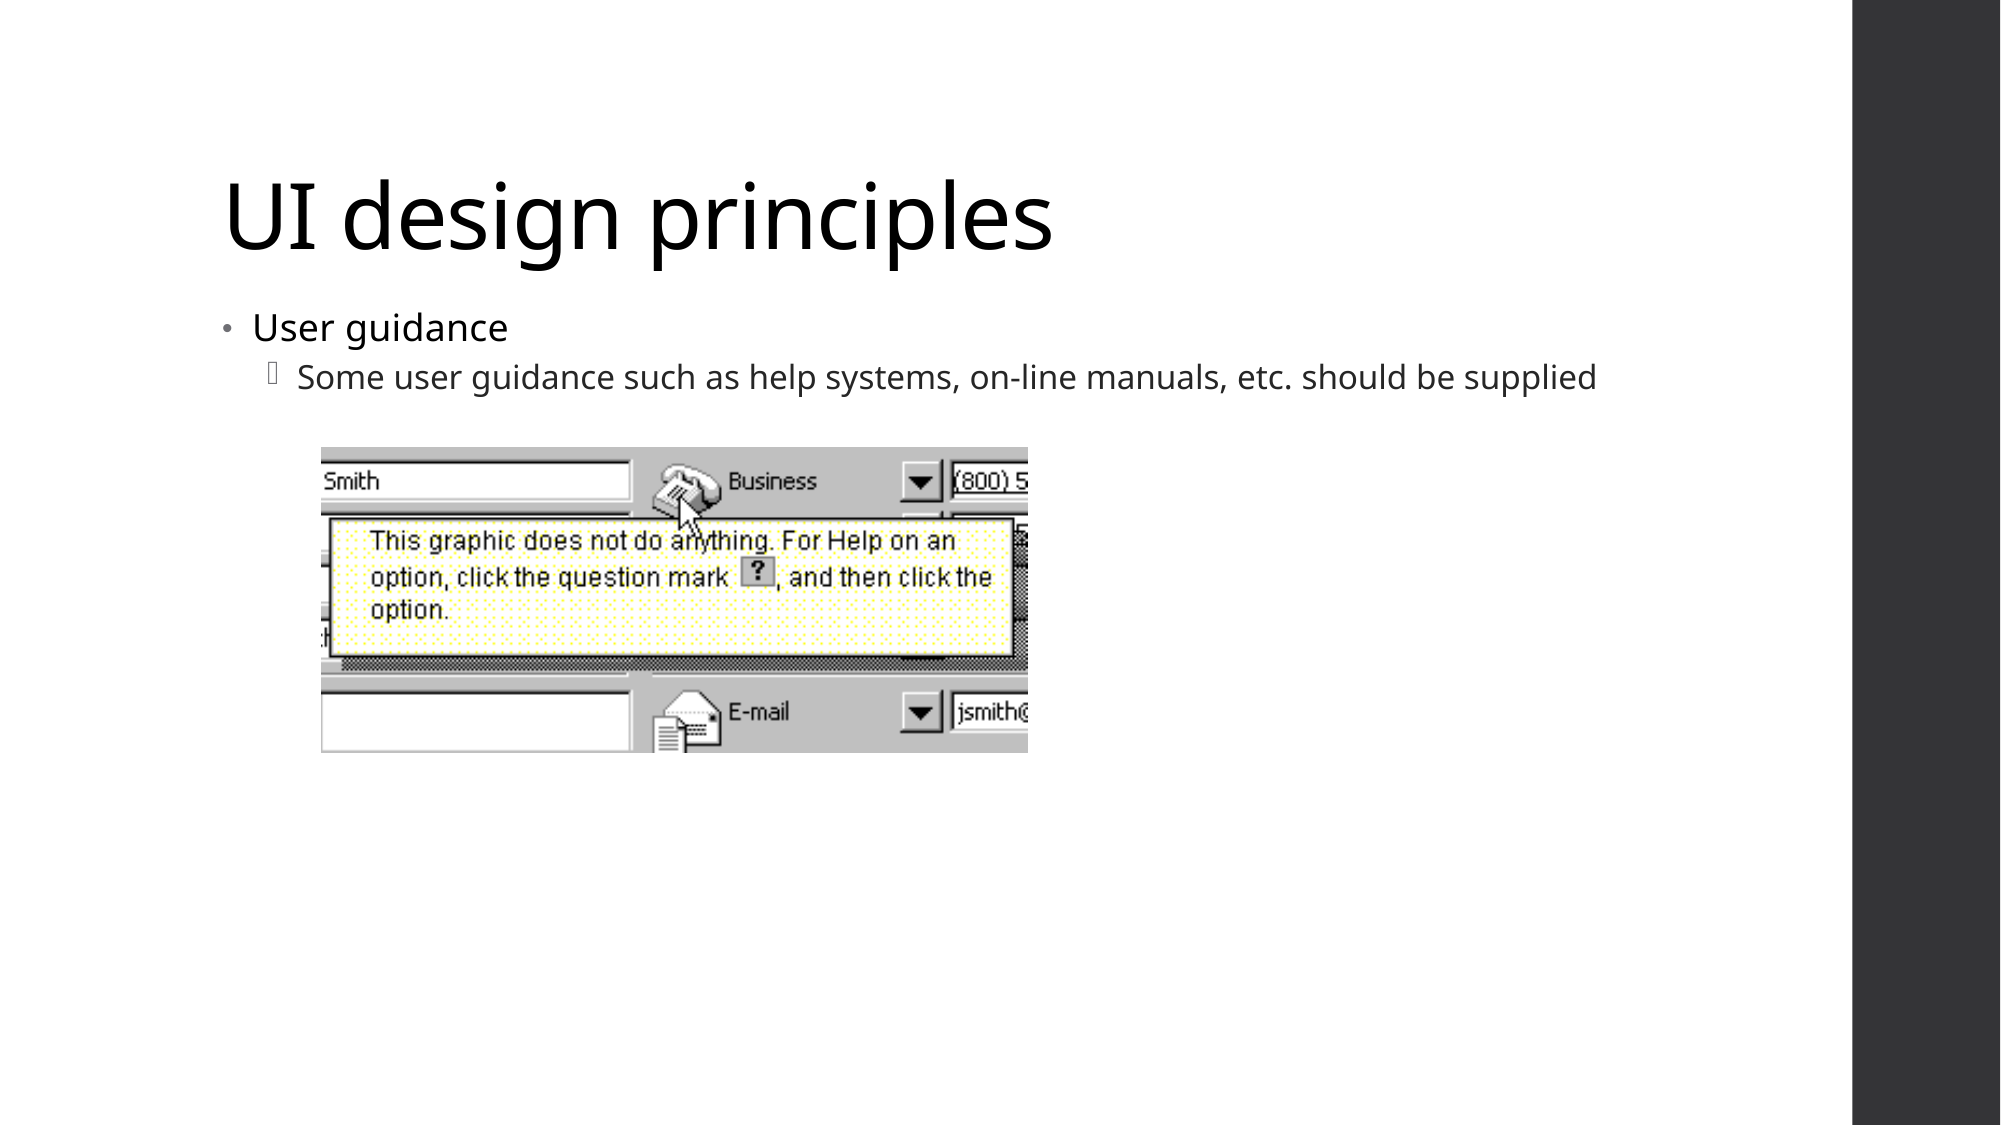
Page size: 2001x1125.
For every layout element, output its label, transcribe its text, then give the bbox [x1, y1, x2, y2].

title UI design principles [206, 60, 1797, 278]
list User guidance Some user guidance such as help systems, on-line manuals, etc. should be supplied [206, 299, 1617, 1014]
picture [321, 446, 1028, 754]
